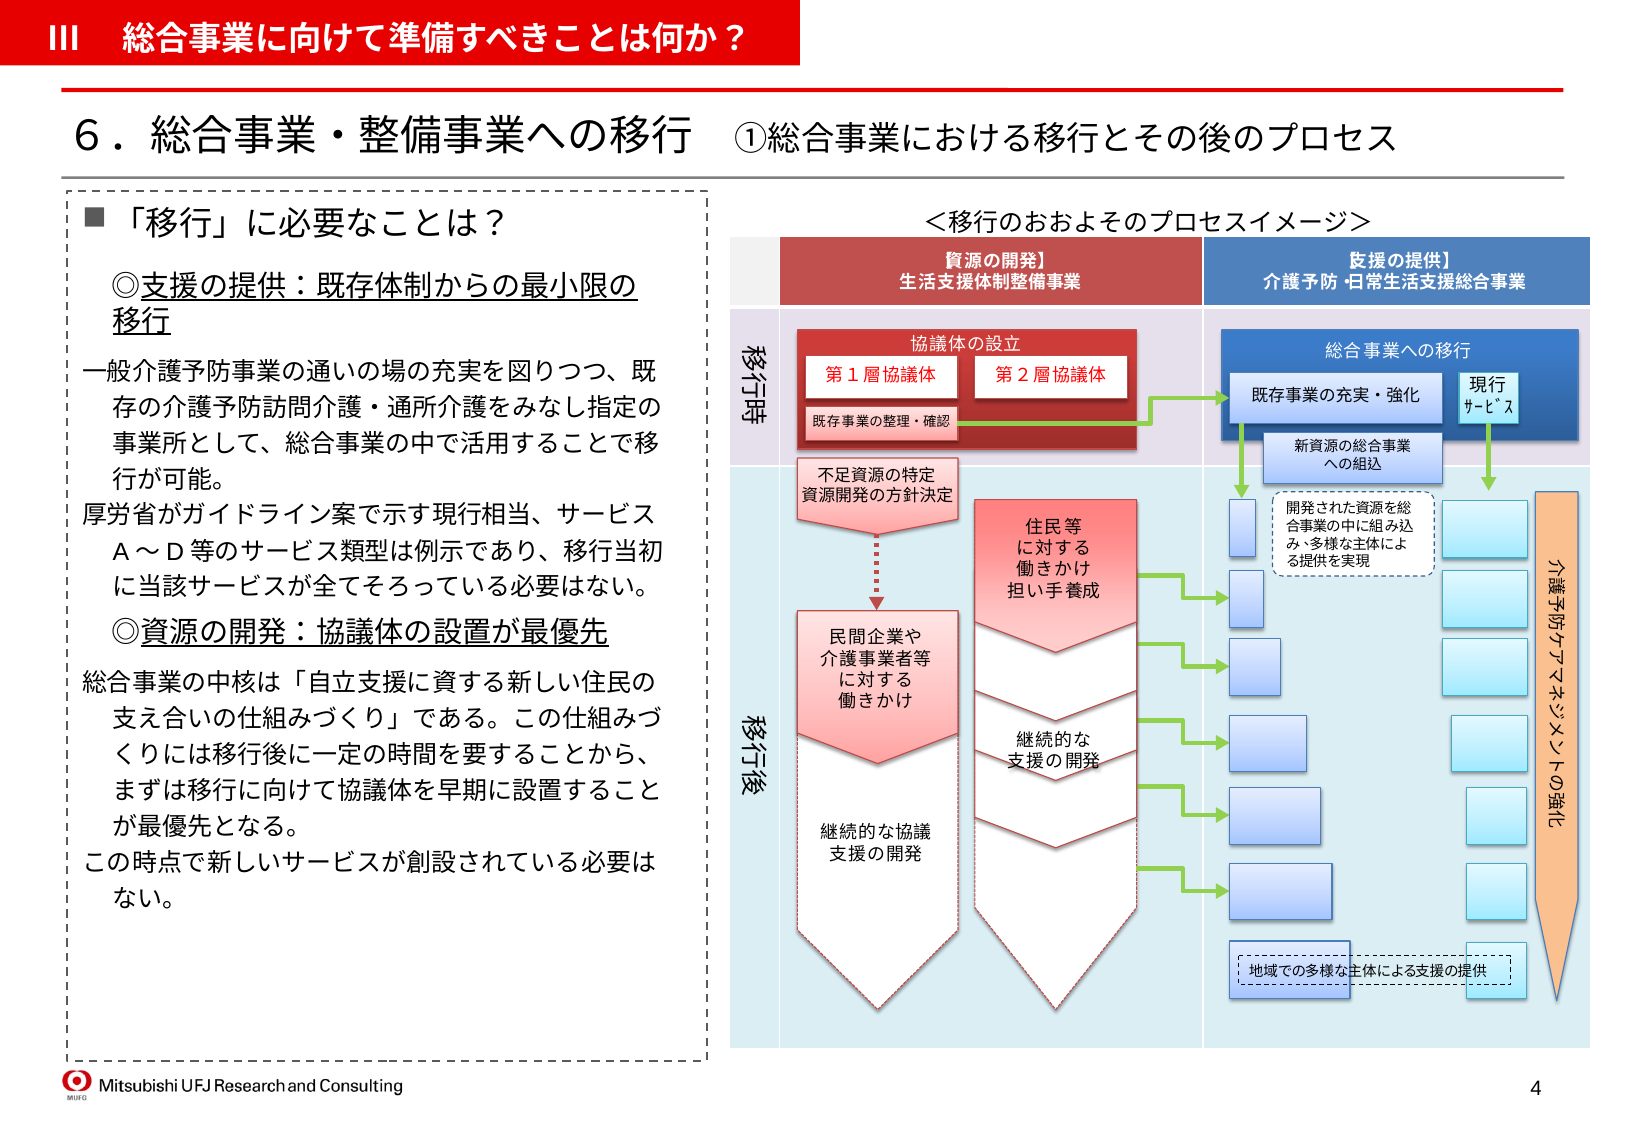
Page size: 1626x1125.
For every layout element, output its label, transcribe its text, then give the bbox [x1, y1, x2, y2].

text_box Ⅲ 総合事業に向けて準備すべきことは何か？ [0, 0, 800, 66]
text_box [66, 190, 707, 1061]
picture [59, 1068, 405, 1102]
title ６．総合事業・整備事業への移行 ①総合事業における移行とその後のプロセス [66, 75, 1554, 229]
picture [714, 222, 1603, 1061]
text_box [0, 0, 1625, 75]
text_box ＜移行のおおよそのプロセスイメージ＞ [909, 192, 1389, 221]
